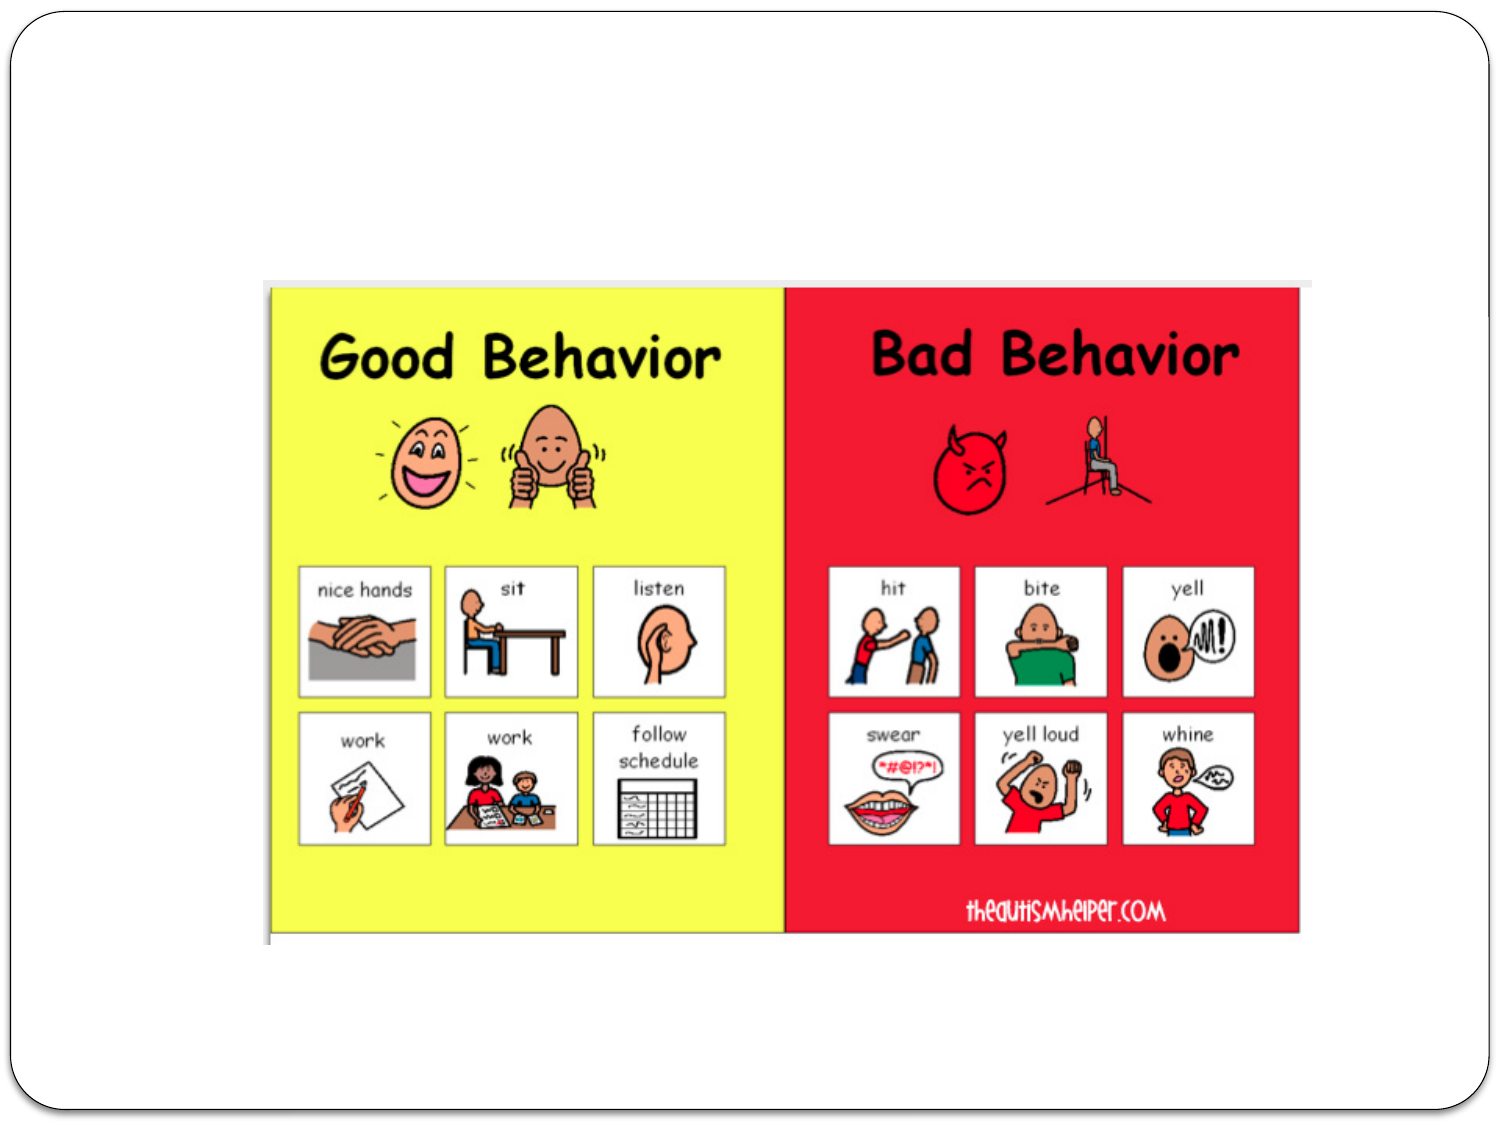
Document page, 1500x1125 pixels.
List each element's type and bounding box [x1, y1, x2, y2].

list [262, 280, 1312, 945]
